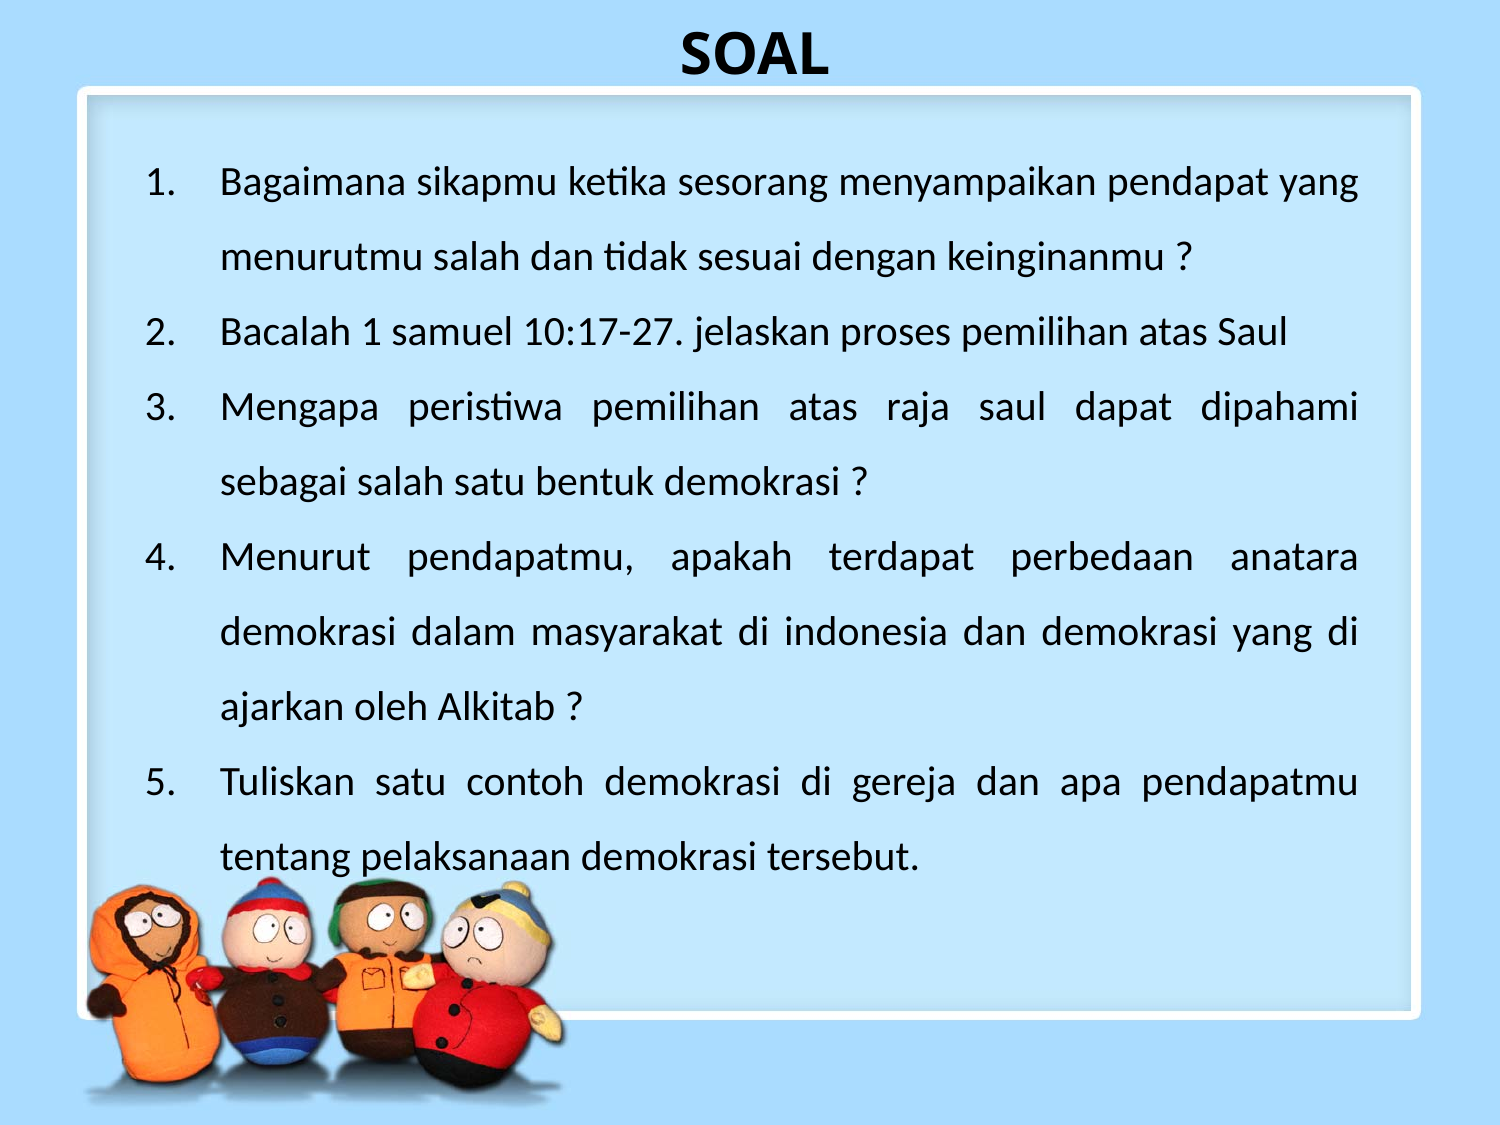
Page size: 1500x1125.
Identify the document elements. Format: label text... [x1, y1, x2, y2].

text_box SOAL [664, 8, 846, 94]
picture [0, 0, 1500, 1125]
text_box Bagaimana sikapmu ketika sesorang menyampaikan pendapat yang menurutmu salah dan tidak sesuai dengan keinginanmu ? Bacalah 1 samuel 10:17-27. jelaskan proses pemilihan atas Saul Mengapa peristiwa pemilihan atas raja saul dapat dipahami sebagai salah satu bentuk demokrasi ? Menurut pendapatmu, apakah terdapat perbedaan anatara demokrasi dalam masyarakat di indonesia dan demokrasi yang di ajarkan oleh Alkitab ? Tuliskan satu contoh demokrasi di gereja dan apa pendapatmu tentang pelaksanaan demokrasi tersebut. [130, 121, 1375, 886]
